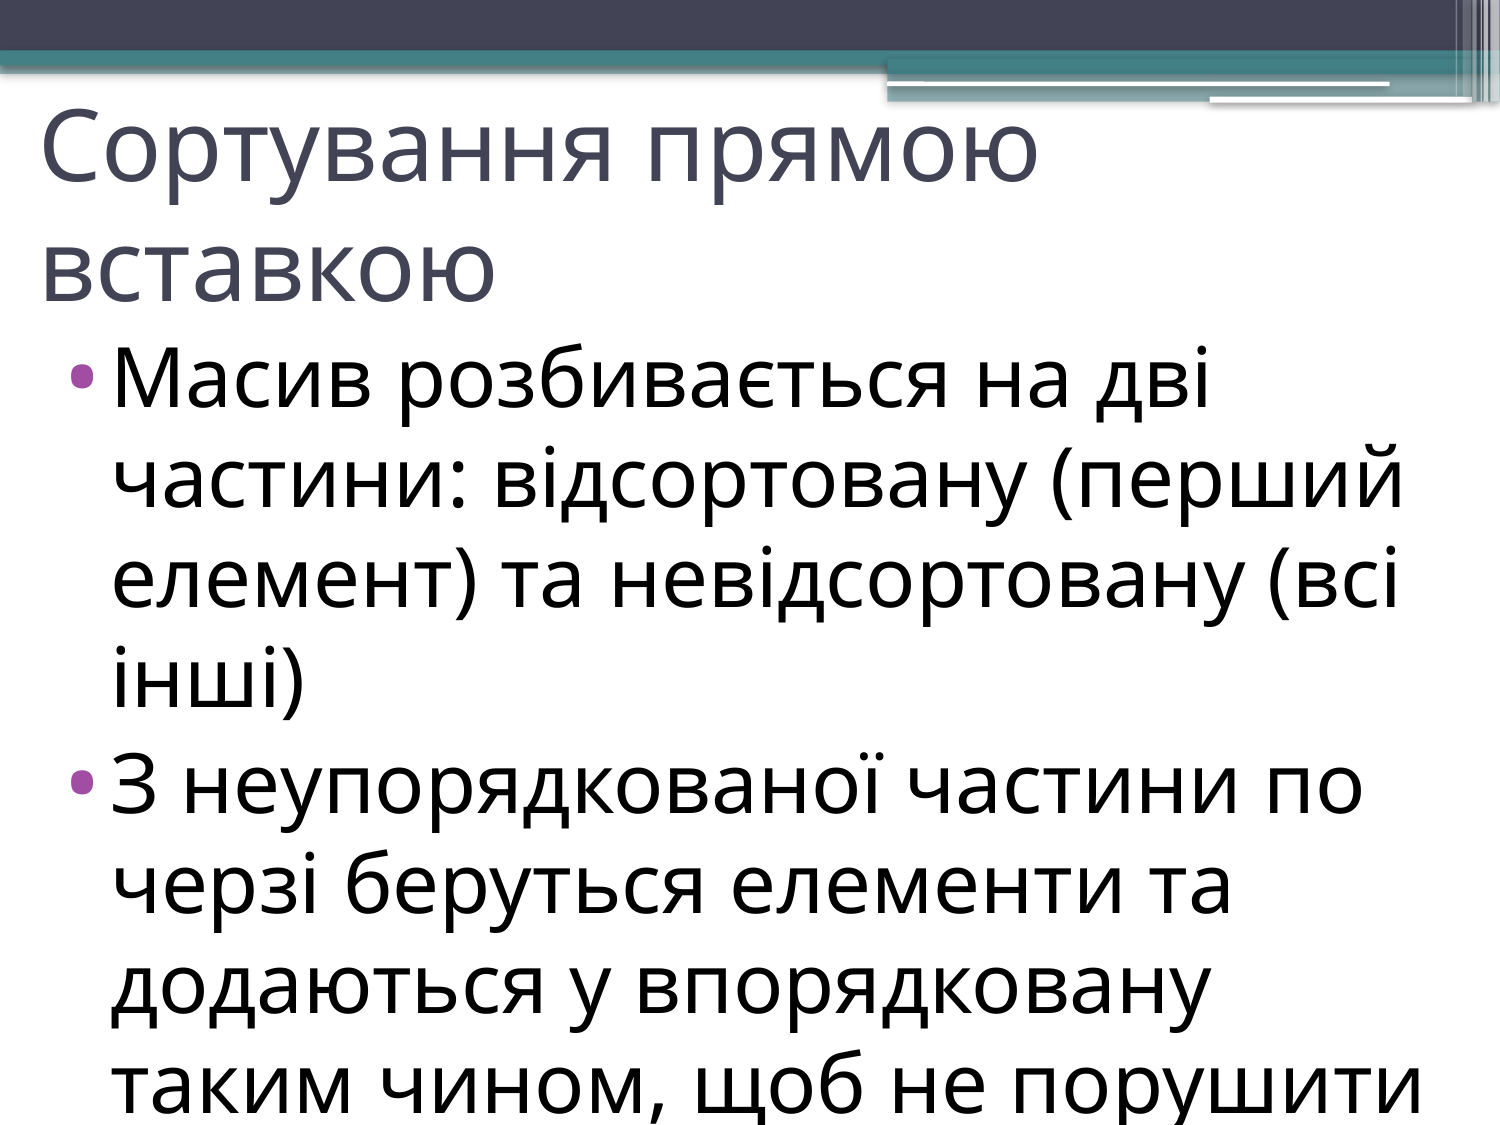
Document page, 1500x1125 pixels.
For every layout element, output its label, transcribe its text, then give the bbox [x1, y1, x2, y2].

list Масив розбивається на дві частини: відсортовану (перший елемент) та невідсортовану (всі інші) З неупорядкованої частини по черзі беруться елементи та додаються у впорядковану таким чином, щоб не порушити впорядкованість [35, 316, 1461, 1026]
title Сортування прямою вставкою [23, 113, 1500, 289]
